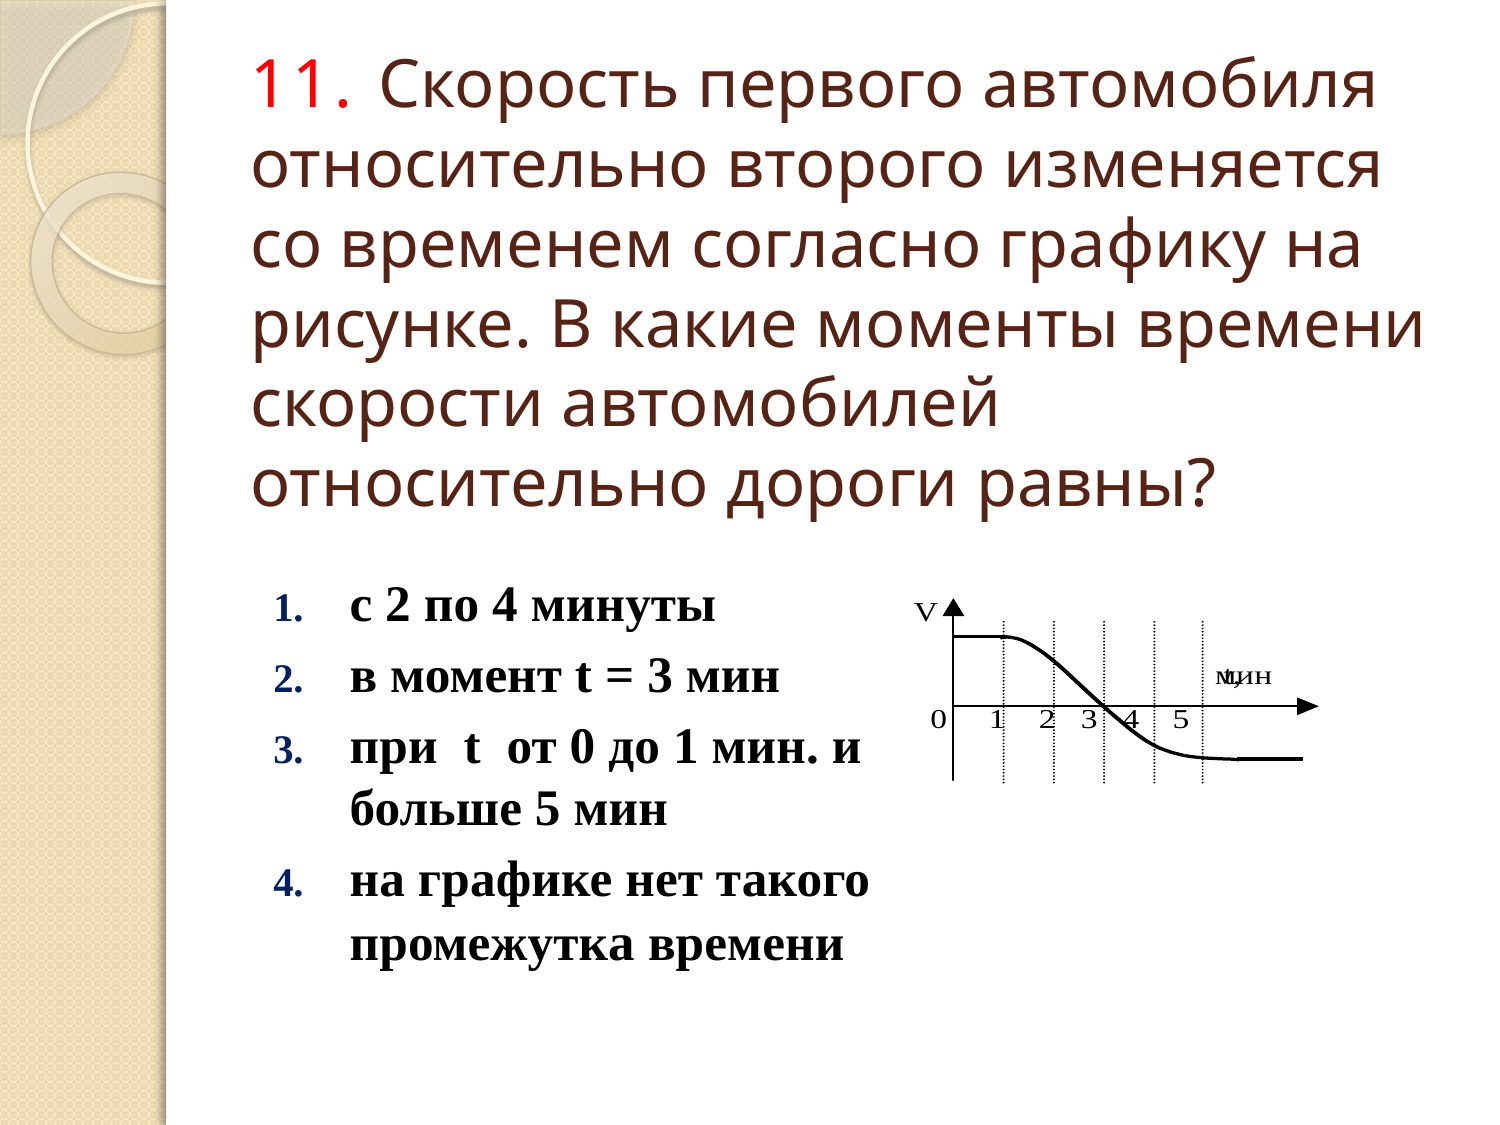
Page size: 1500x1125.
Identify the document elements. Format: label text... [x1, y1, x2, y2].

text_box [878, 597, 1483, 926]
list с 2 по 4 минуты в момент t = 3 мин при t от 0 до 1 мин. и больше 5 мин на графике нет такого промежутка времени [245, 562, 891, 1032]
title 11. Скорость первого автомобиля относительно второго изменяется со временем согласно графику на рисунке. В какие моменты времени скорости автомобилей относительно дороги равны? [235, 45, 1466, 516]
